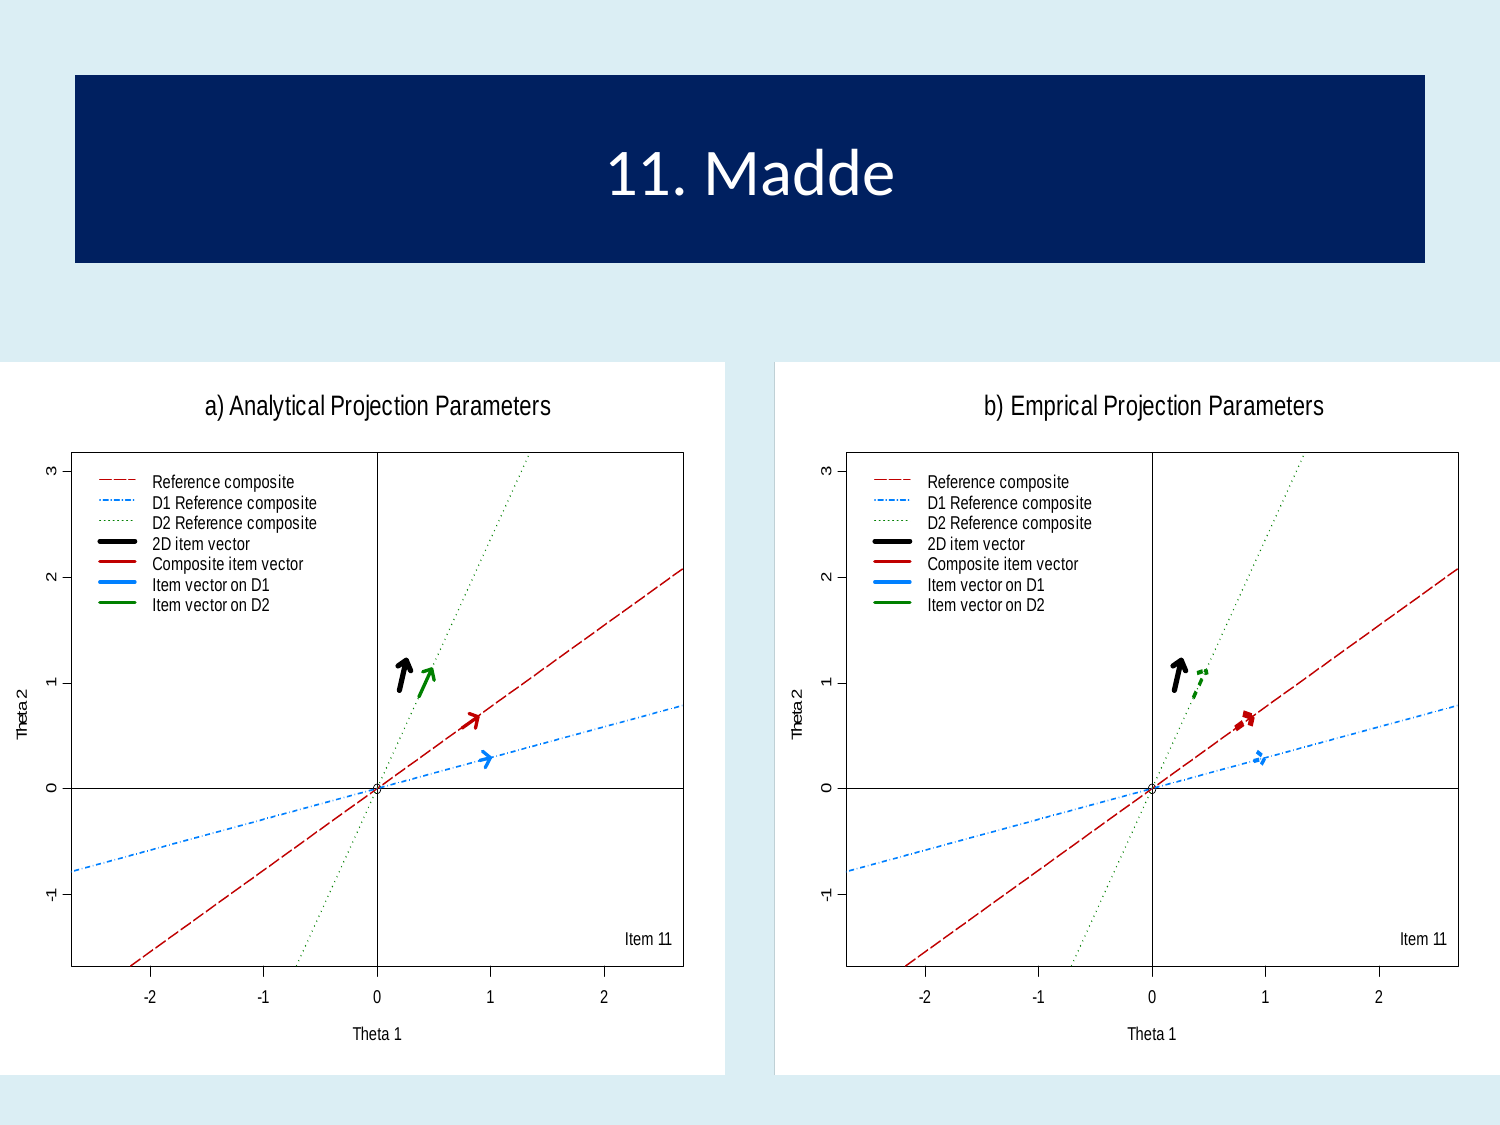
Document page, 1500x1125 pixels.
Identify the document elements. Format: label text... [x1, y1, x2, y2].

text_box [0, 362, 726, 1076]
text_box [774, 362, 1500, 1076]
title 11. Madde [75, 75, 1425, 263]
